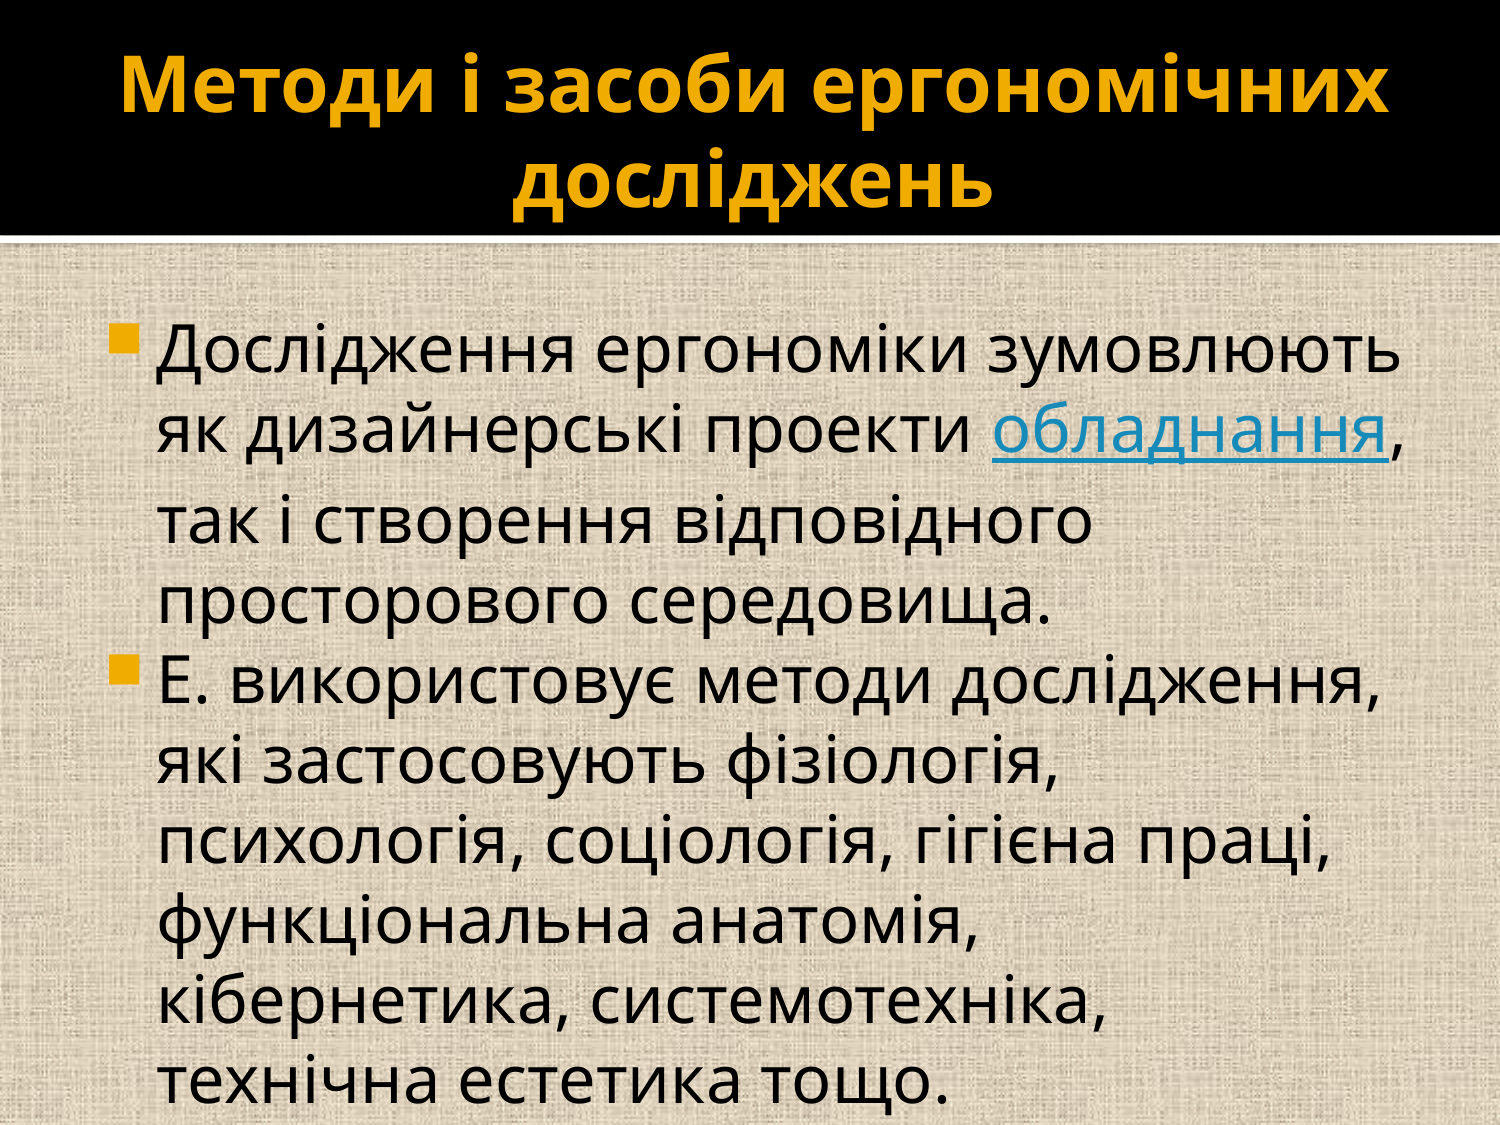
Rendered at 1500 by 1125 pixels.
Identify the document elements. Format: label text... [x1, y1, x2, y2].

picture [0, 244, 1500, 1125]
list Дослідження ергономіки зумовлюють як дизайнерські проекти обладнання, так і створення відповідного просторового середовища. Е. використовує методи дослідження, які застосовують фізіологія, психологія, соціологія, гігієна праці, функціональна анатомія, кібернетика, системотехніка, технічна естетика тощо. [75, 291, 1425, 1050]
title Методи і засоби ергономічних досліджень [75, 25, 1425, 231]
